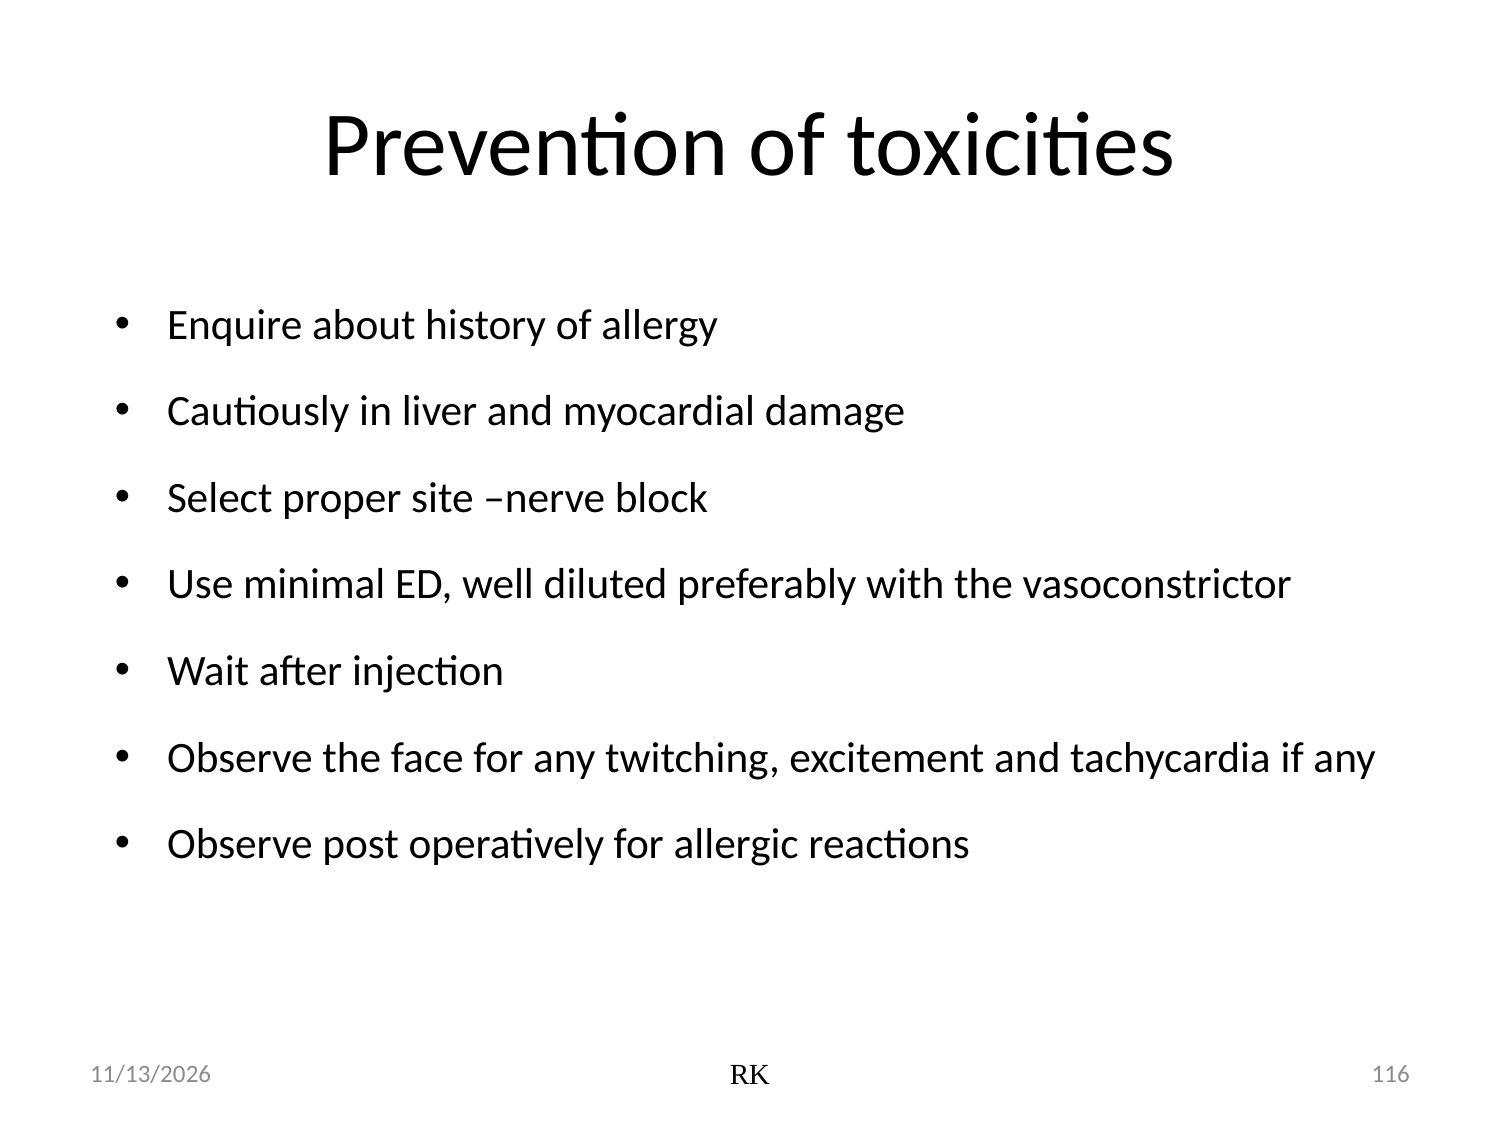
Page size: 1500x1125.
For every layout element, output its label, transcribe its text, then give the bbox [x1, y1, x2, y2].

title Prevention of toxicities [75, 45, 1425, 233]
list Enquire about history of allergy Cautiously in liver and myocardial damage Select proper site –nerve block Use minimal ED, well diluted preferably with the vasoconstrictor Wait after injection Observe the face for any twitching, excitement and tachycardia if any Observe post operatively for allergic reactions [99, 262, 1400, 938]
slide_number 116 [1074, 1042, 1425, 1103]
footer RK [512, 1042, 988, 1103]
slide_number 12-May-21 [75, 1042, 425, 1103]
